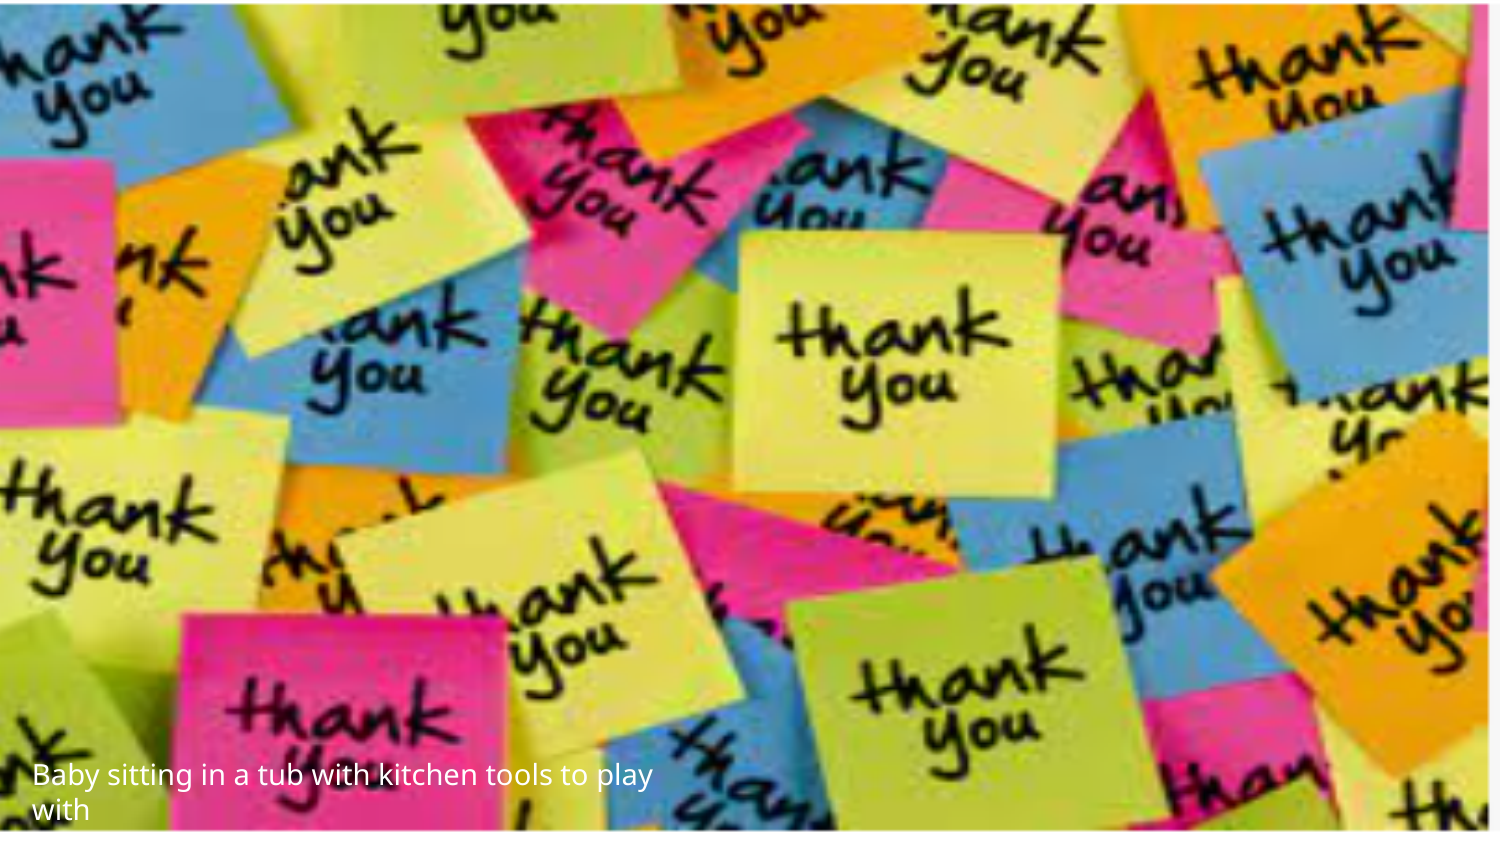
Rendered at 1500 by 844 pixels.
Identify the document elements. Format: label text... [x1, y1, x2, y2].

picture [0, 0, 1500, 844]
text_box Baby sitting in a tub with kitchen tools to play with [16, 741, 716, 844]
